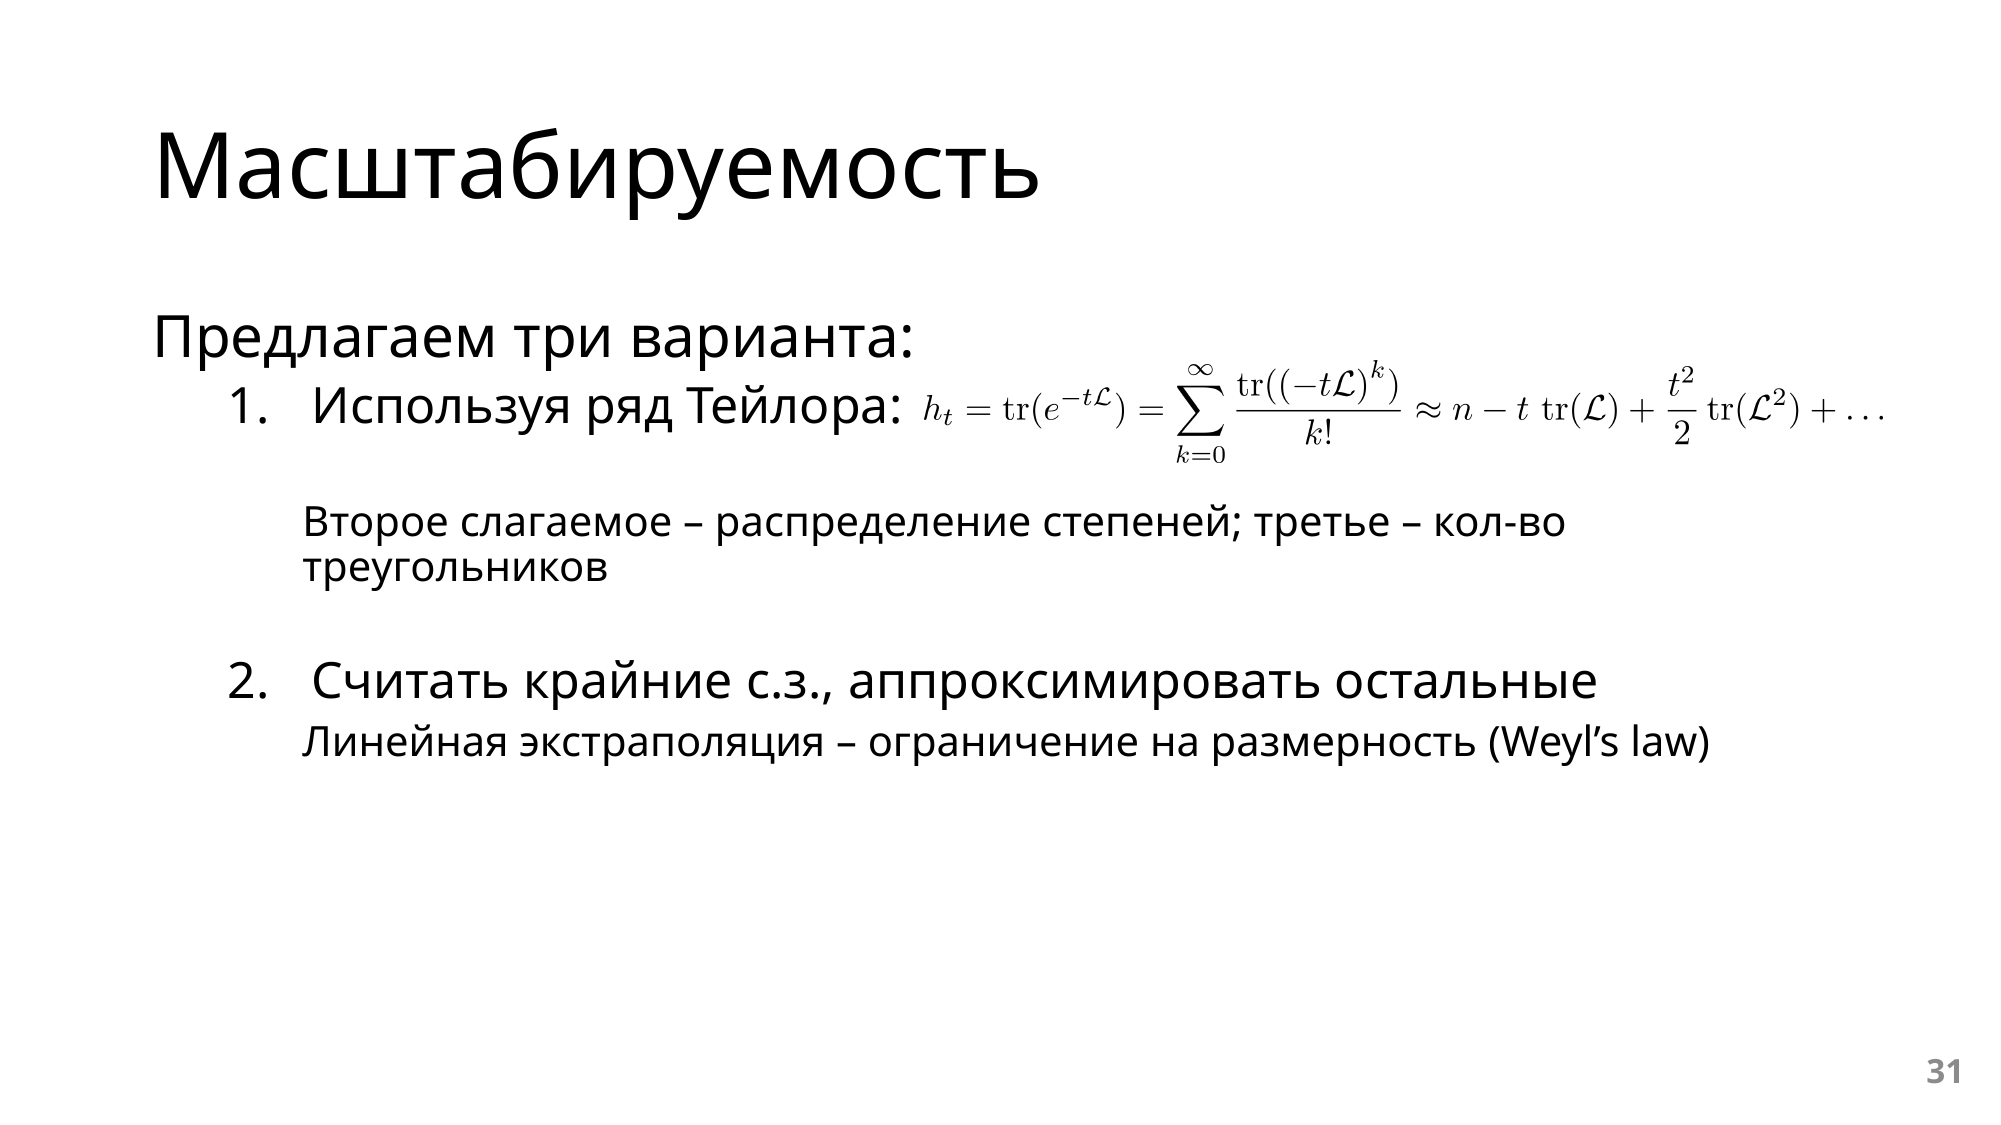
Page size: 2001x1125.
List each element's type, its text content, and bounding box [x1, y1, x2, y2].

list Предлагаем три варианта: Используя ряд Тейлора: Второе слагаемое – распределение степеней; третье – кол-во треугольников Считать крайние с.з., аппроксимировать остальные Линейная экстраполяция – ограничение на размерность (Weyl’s law) [137, 299, 1876, 1014]
picture [924, 360, 1883, 463]
slide_number 31 [1529, 1042, 1980, 1103]
title Масштабируемость [137, 59, 1863, 278]
